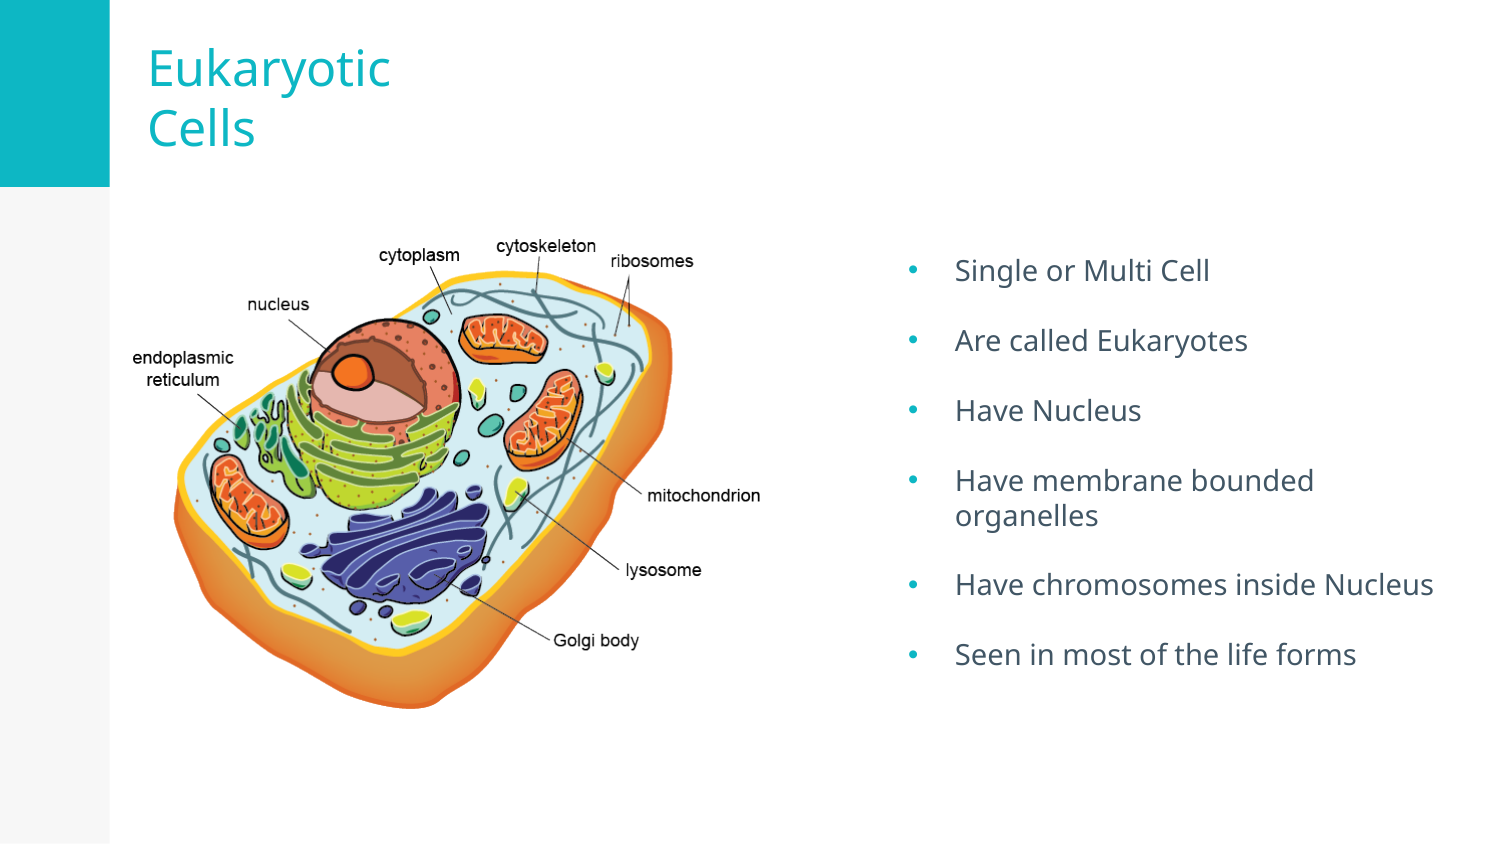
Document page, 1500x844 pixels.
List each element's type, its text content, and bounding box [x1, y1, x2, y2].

picture [131, 236, 762, 709]
title Eukaryotic Cells [132, 84, 466, 172]
list Single or Multi Cell Are called Eukaryotes Have Nucleus Have membrane bounded organelles Have chromosomes inside Nucleus Seen in most of the life forms [893, 237, 1457, 664]
